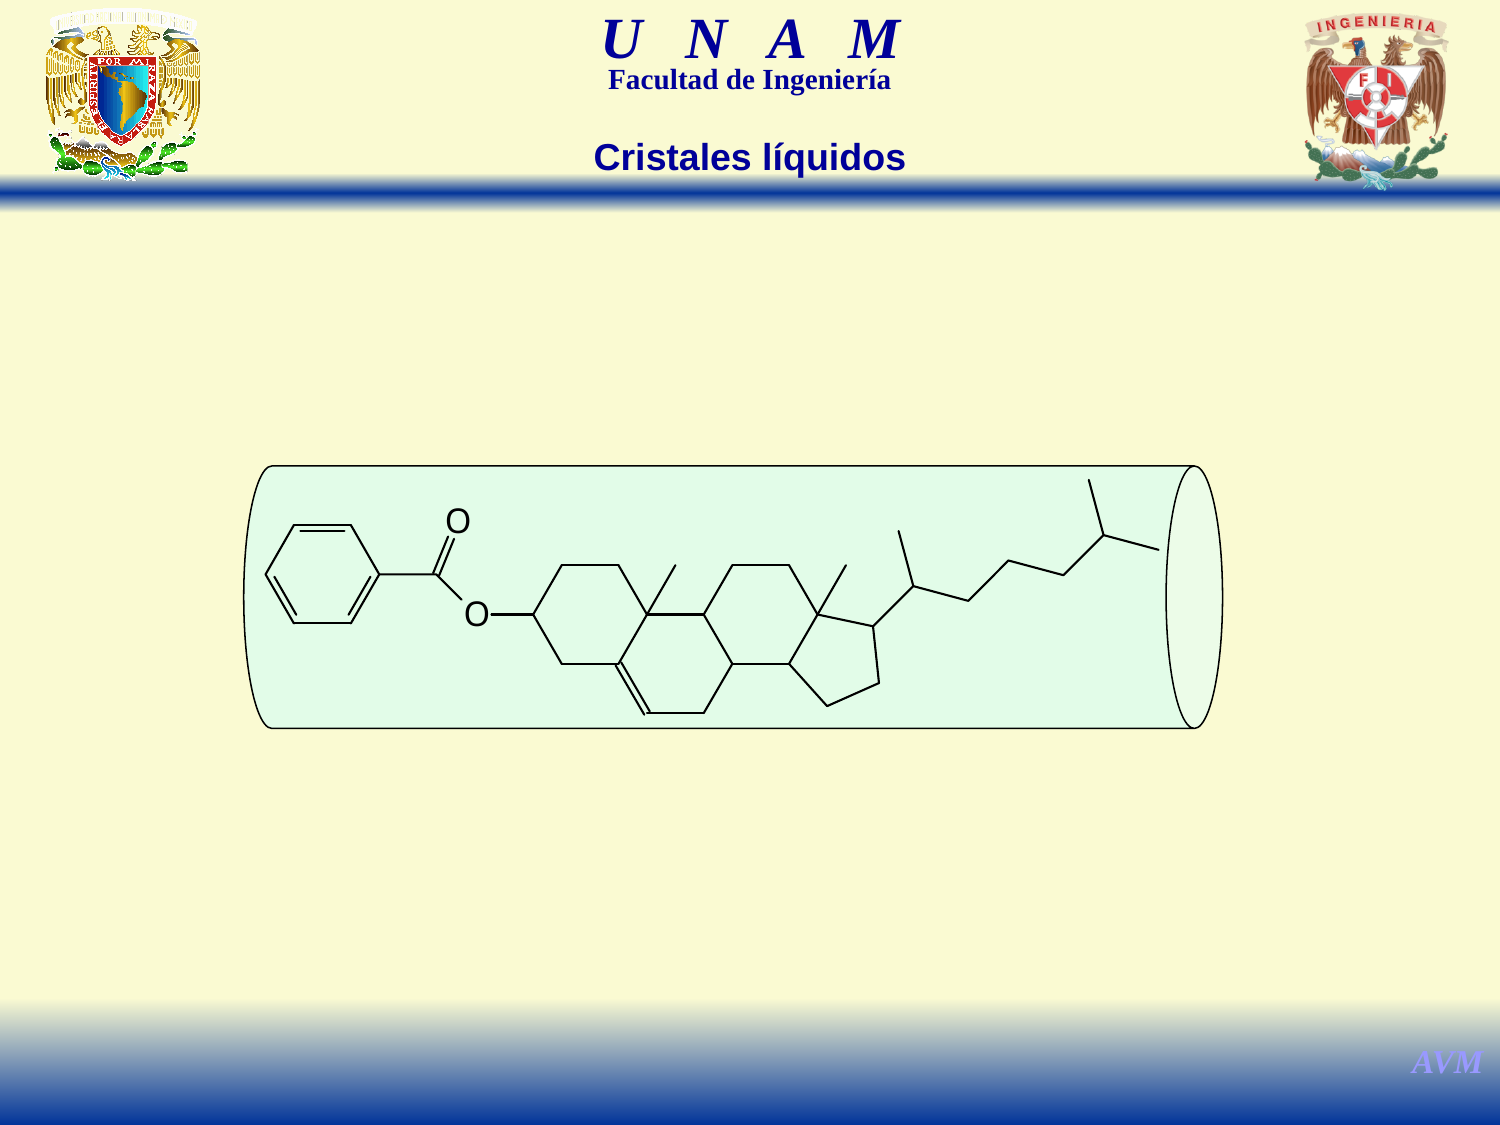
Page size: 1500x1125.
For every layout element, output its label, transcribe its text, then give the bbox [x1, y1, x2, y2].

text_box Cristales líquidos [425, 125, 1075, 186]
text_box [271, 465, 1223, 729]
picture [46, 8, 200, 181]
picture [244, 467, 1172, 733]
picture [1299, 5, 1453, 198]
